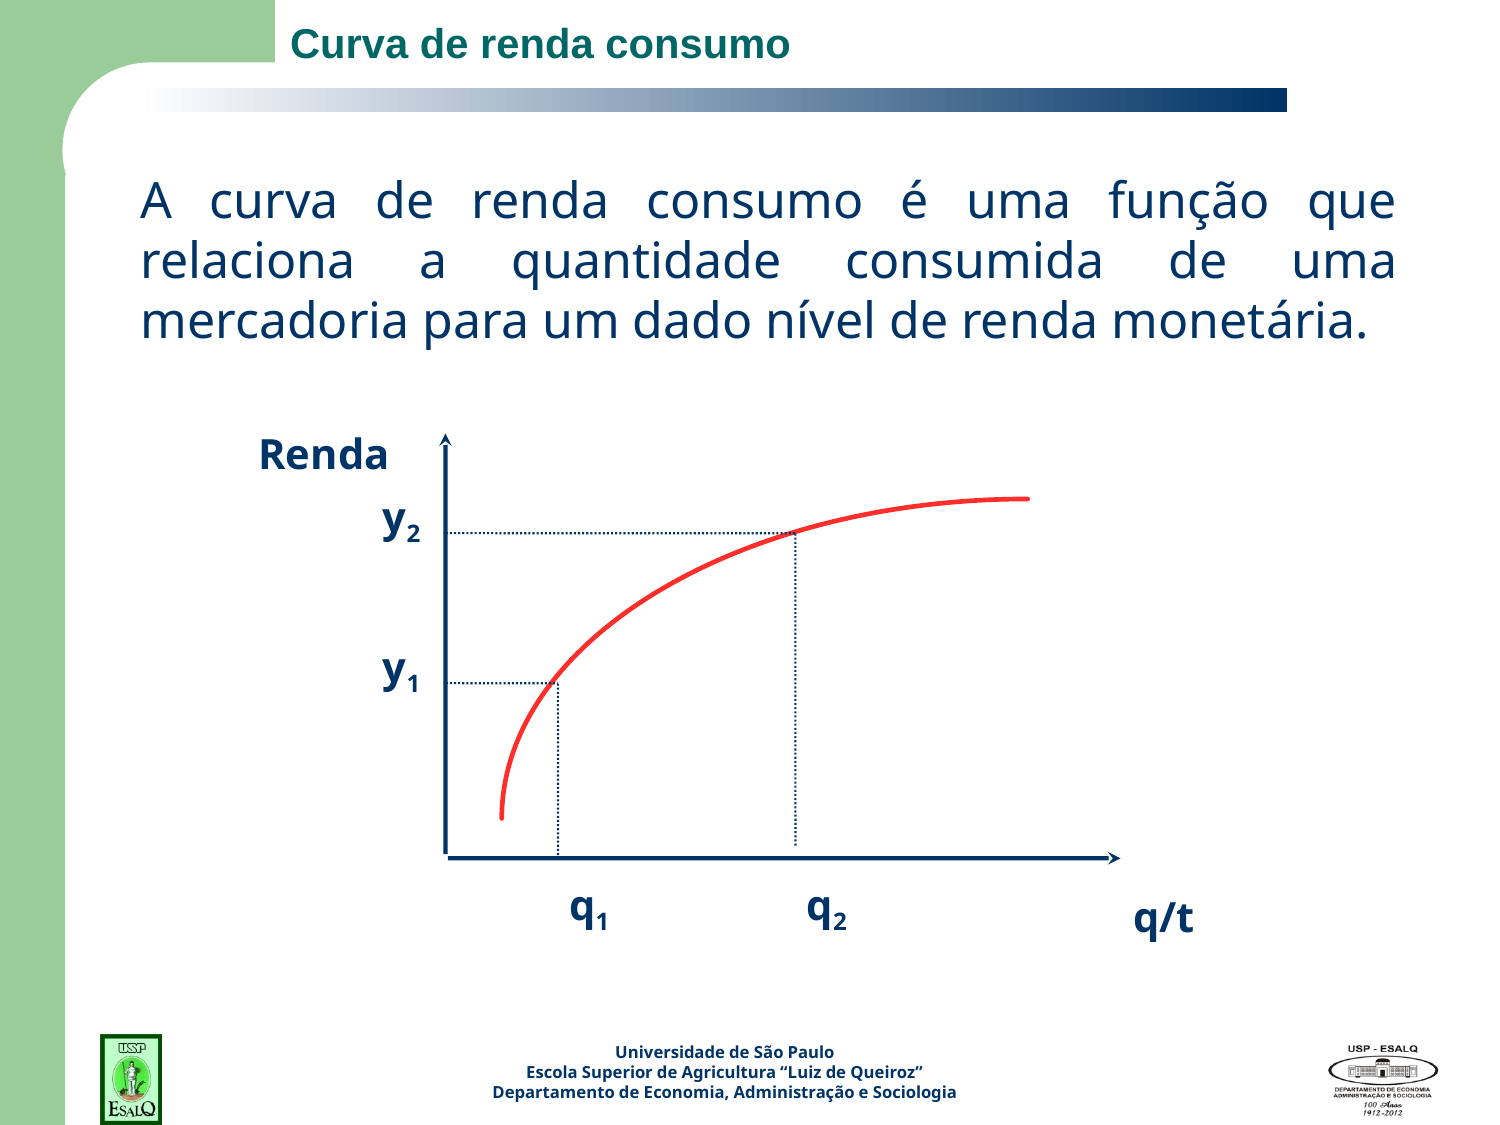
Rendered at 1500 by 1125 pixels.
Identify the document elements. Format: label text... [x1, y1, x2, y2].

text_box q2 [770, 870, 883, 943]
text_box [439, 433, 452, 446]
picture [100, 1034, 162, 1125]
text_box q1 [532, 870, 646, 943]
subtitle A curva de renda consumo é uma função que relaciona a quantidade consumida de uma mercadoria para um dado nível de renda monetária. [125, 160, 1413, 383]
text_box Renda [243, 420, 405, 486]
text_box y1 [345, 633, 458, 706]
text_box y2 [345, 483, 458, 556]
title Curva de renda consumo [275, 12, 1438, 75]
text_box [1108, 852, 1121, 865]
picture [1316, 1034, 1451, 1123]
text_box [501, 498, 1028, 819]
text_box q/t [1032, 883, 1295, 948]
